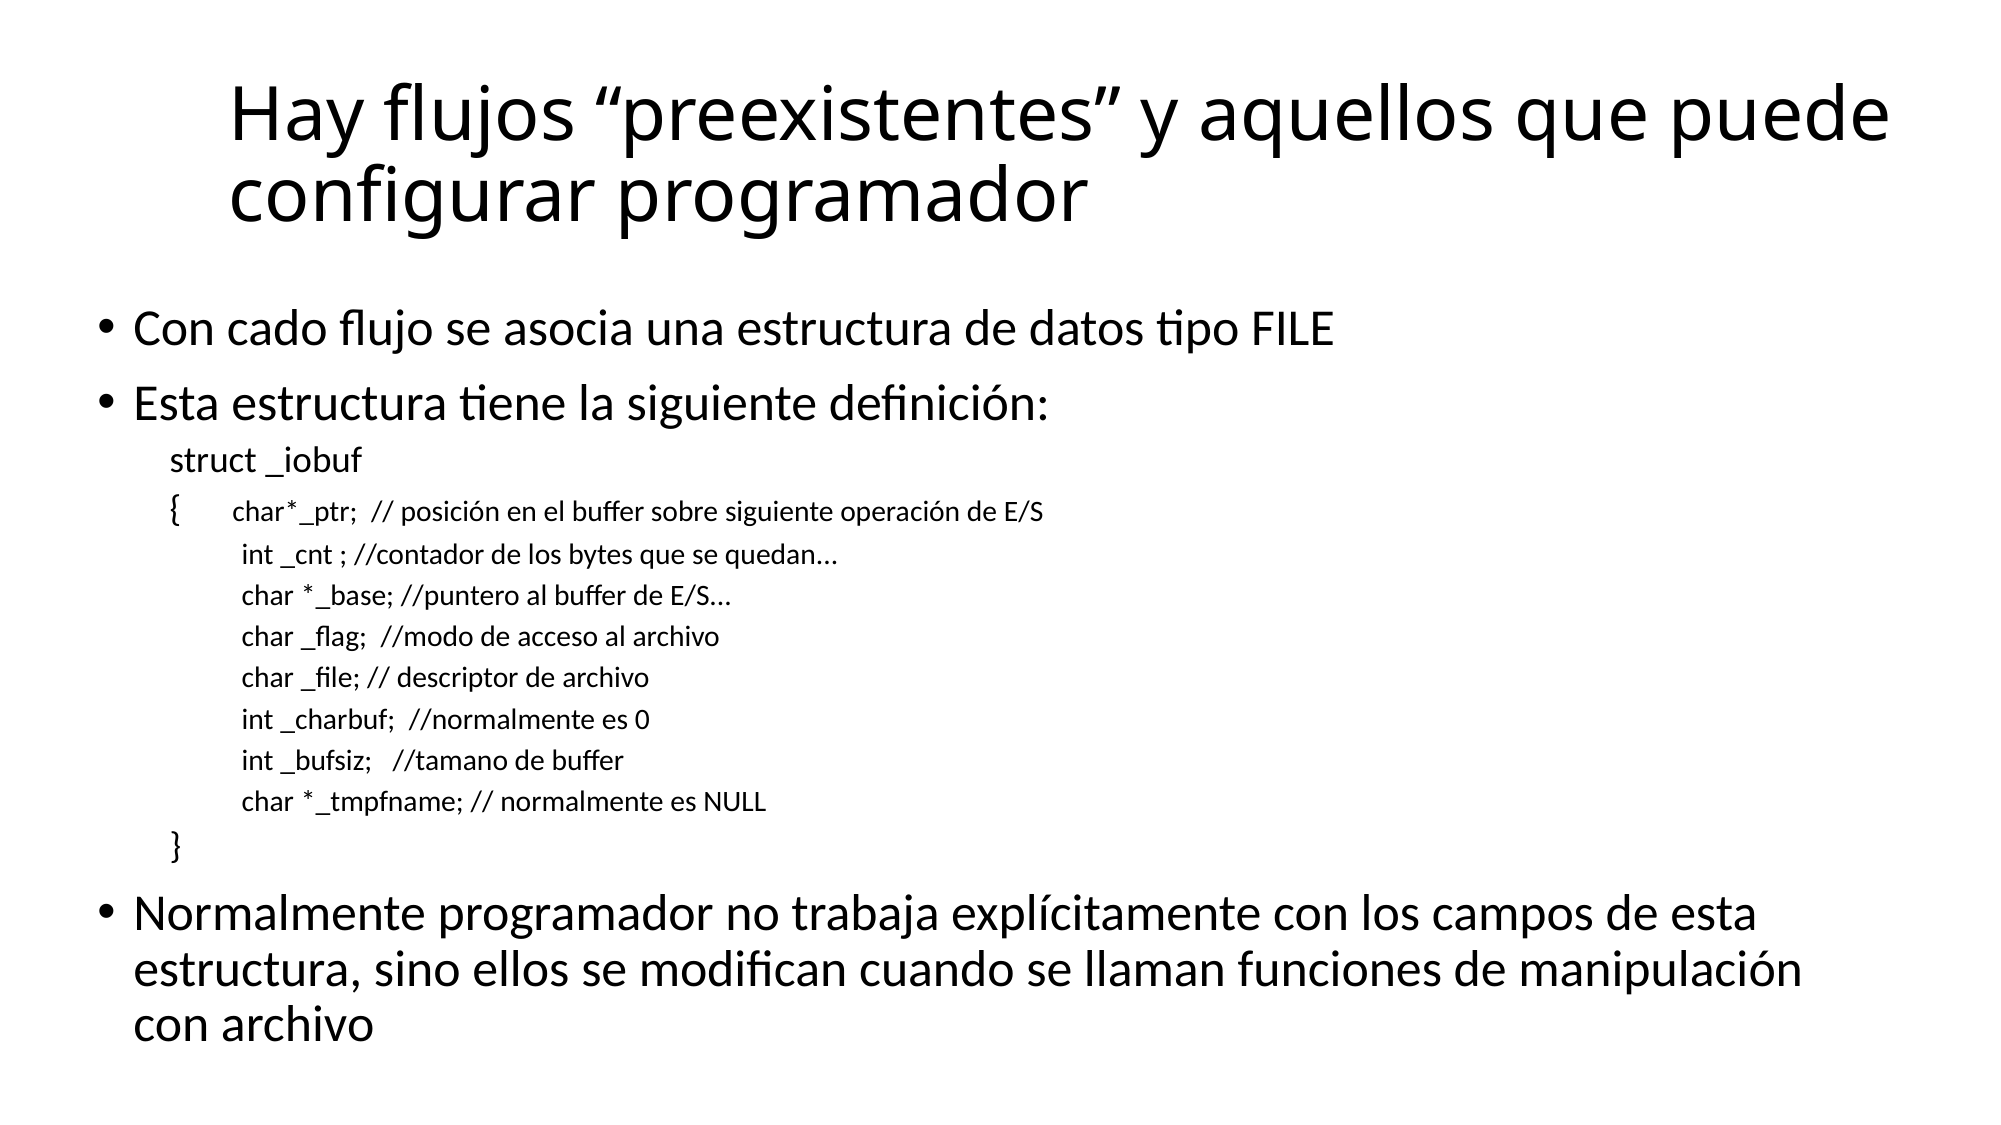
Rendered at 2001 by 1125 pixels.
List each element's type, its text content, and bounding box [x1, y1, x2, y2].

title Hay flujos “preexistentes” y aquellos que puede configurar programador [213, 33, 1933, 281]
list Con cado flujo se asocia una estructura de datos tipo FILE Esta estructura tiene la siguiente definición: struct _iobuf { char*_ptr; // posición en el buffer sobre siguiente operación de E/S int _cnt ; //contador de los bytes que se quedan... char *_base; //puntero al buffer de E/S... char _flag; //modo de acceso al archivo char _file; // descriptor de archivo int _charbuf; //normalmente es 0 int _bufsiz; //tamano de buffer char *_tmpfname; // normalmente es NULL } Normalmente programador no trabaja explícitamente con los campos de esta estructura, sino ellos se modifican cuando se llaman funciones de manipulación con archivo [82, 293, 1873, 1066]
